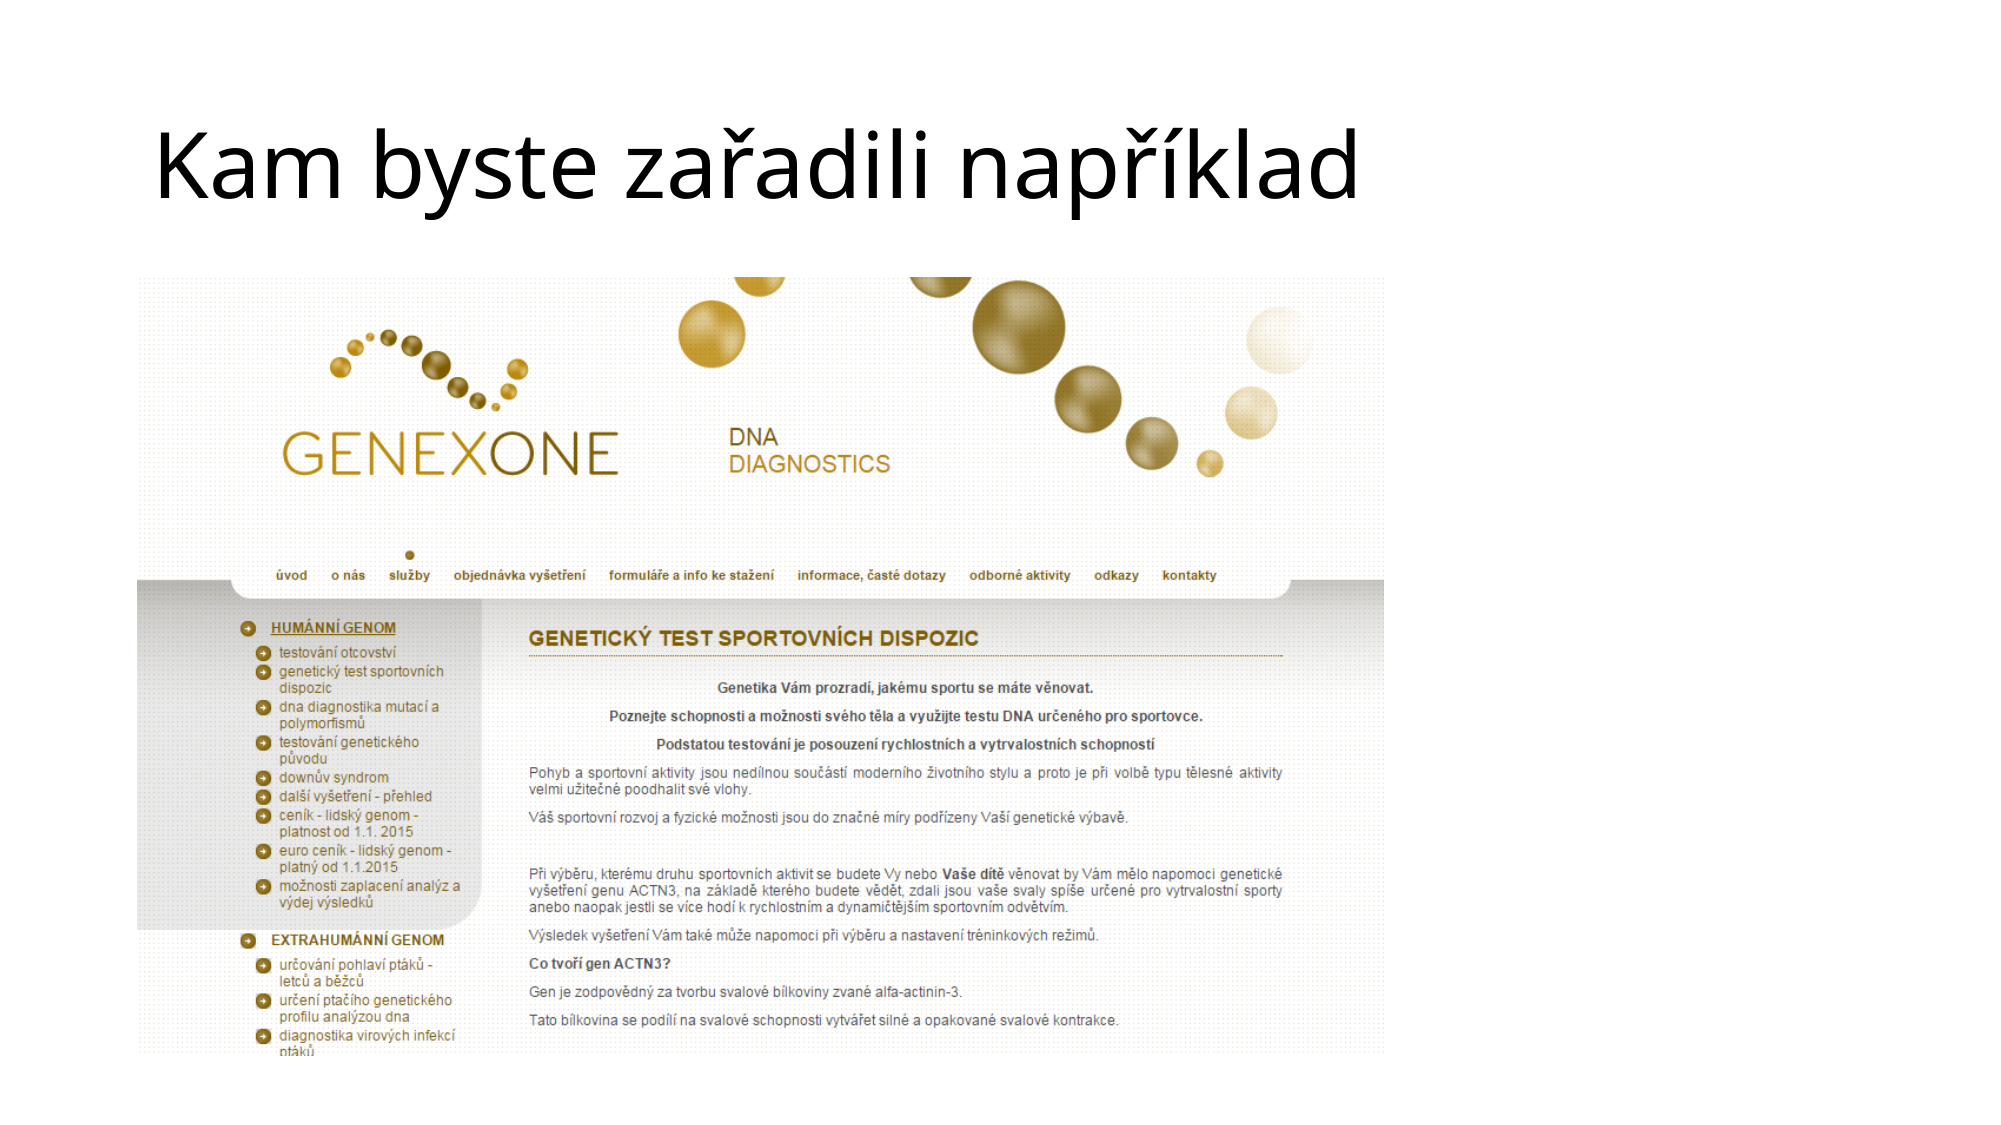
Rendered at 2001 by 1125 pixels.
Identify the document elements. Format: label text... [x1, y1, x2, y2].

title Kam byste zařadili například [137, 59, 1863, 278]
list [137, 277, 1384, 1056]
